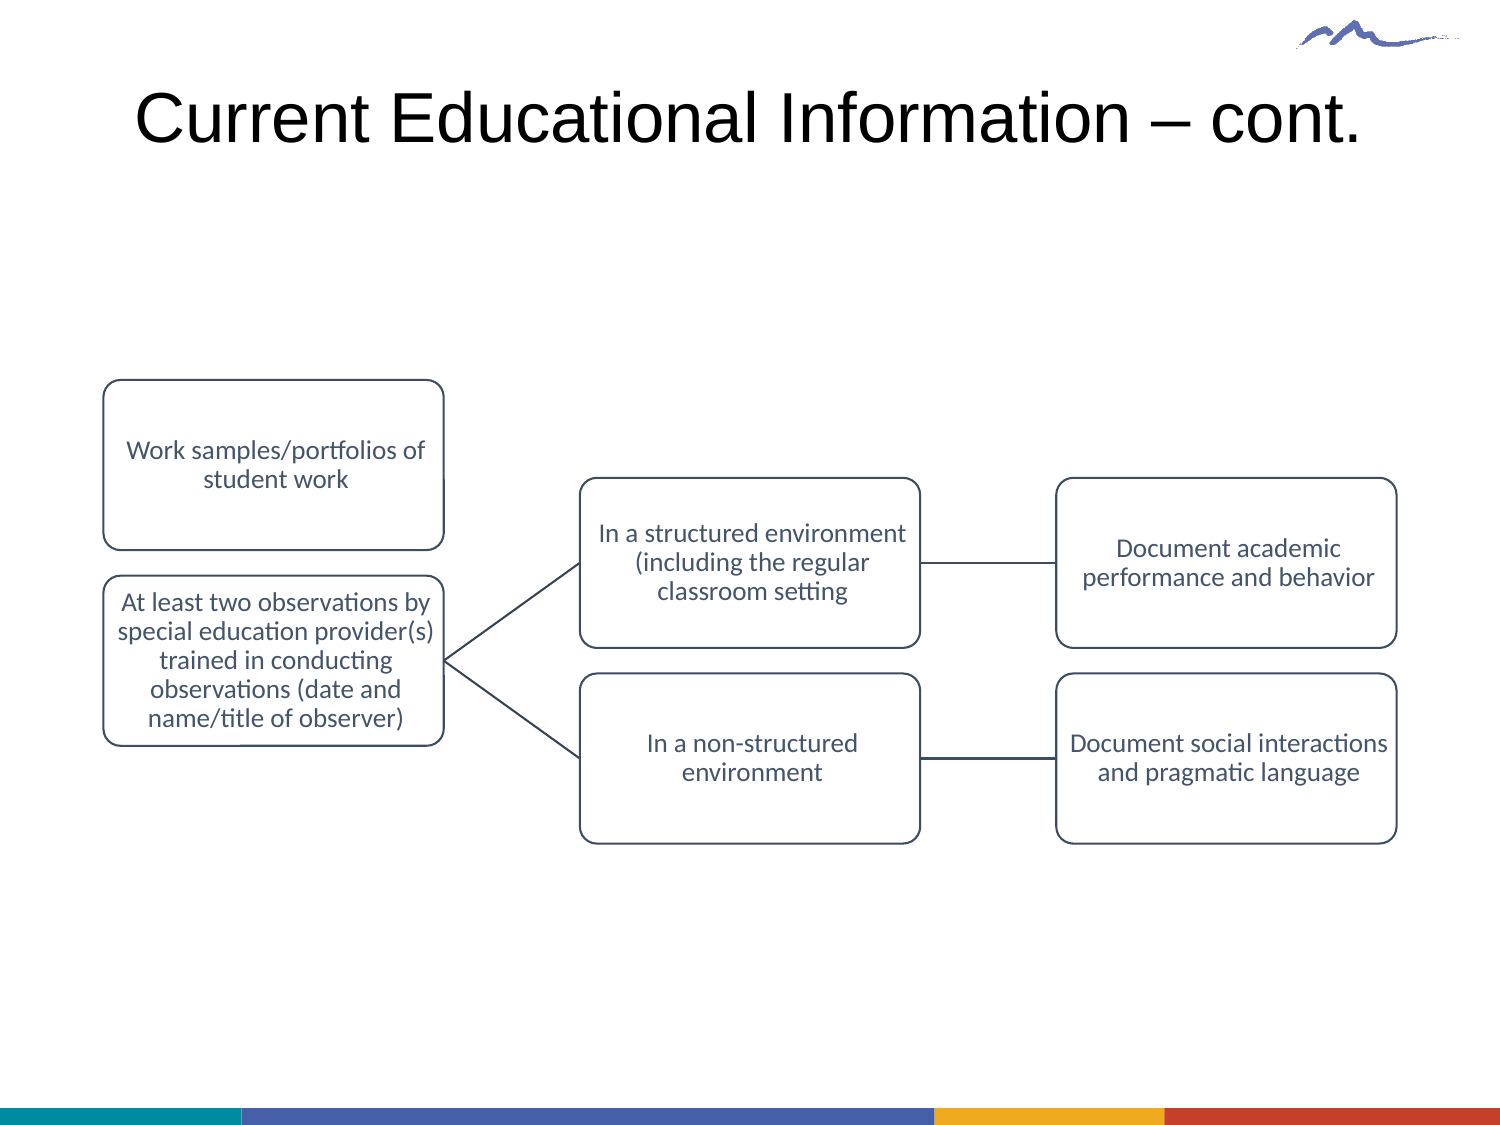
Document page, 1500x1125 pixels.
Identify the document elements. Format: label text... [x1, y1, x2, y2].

title Current Educational Information – cont. [103, 59, 1397, 180]
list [103, 210, 1397, 1014]
picture [1296, 20, 1459, 49]
